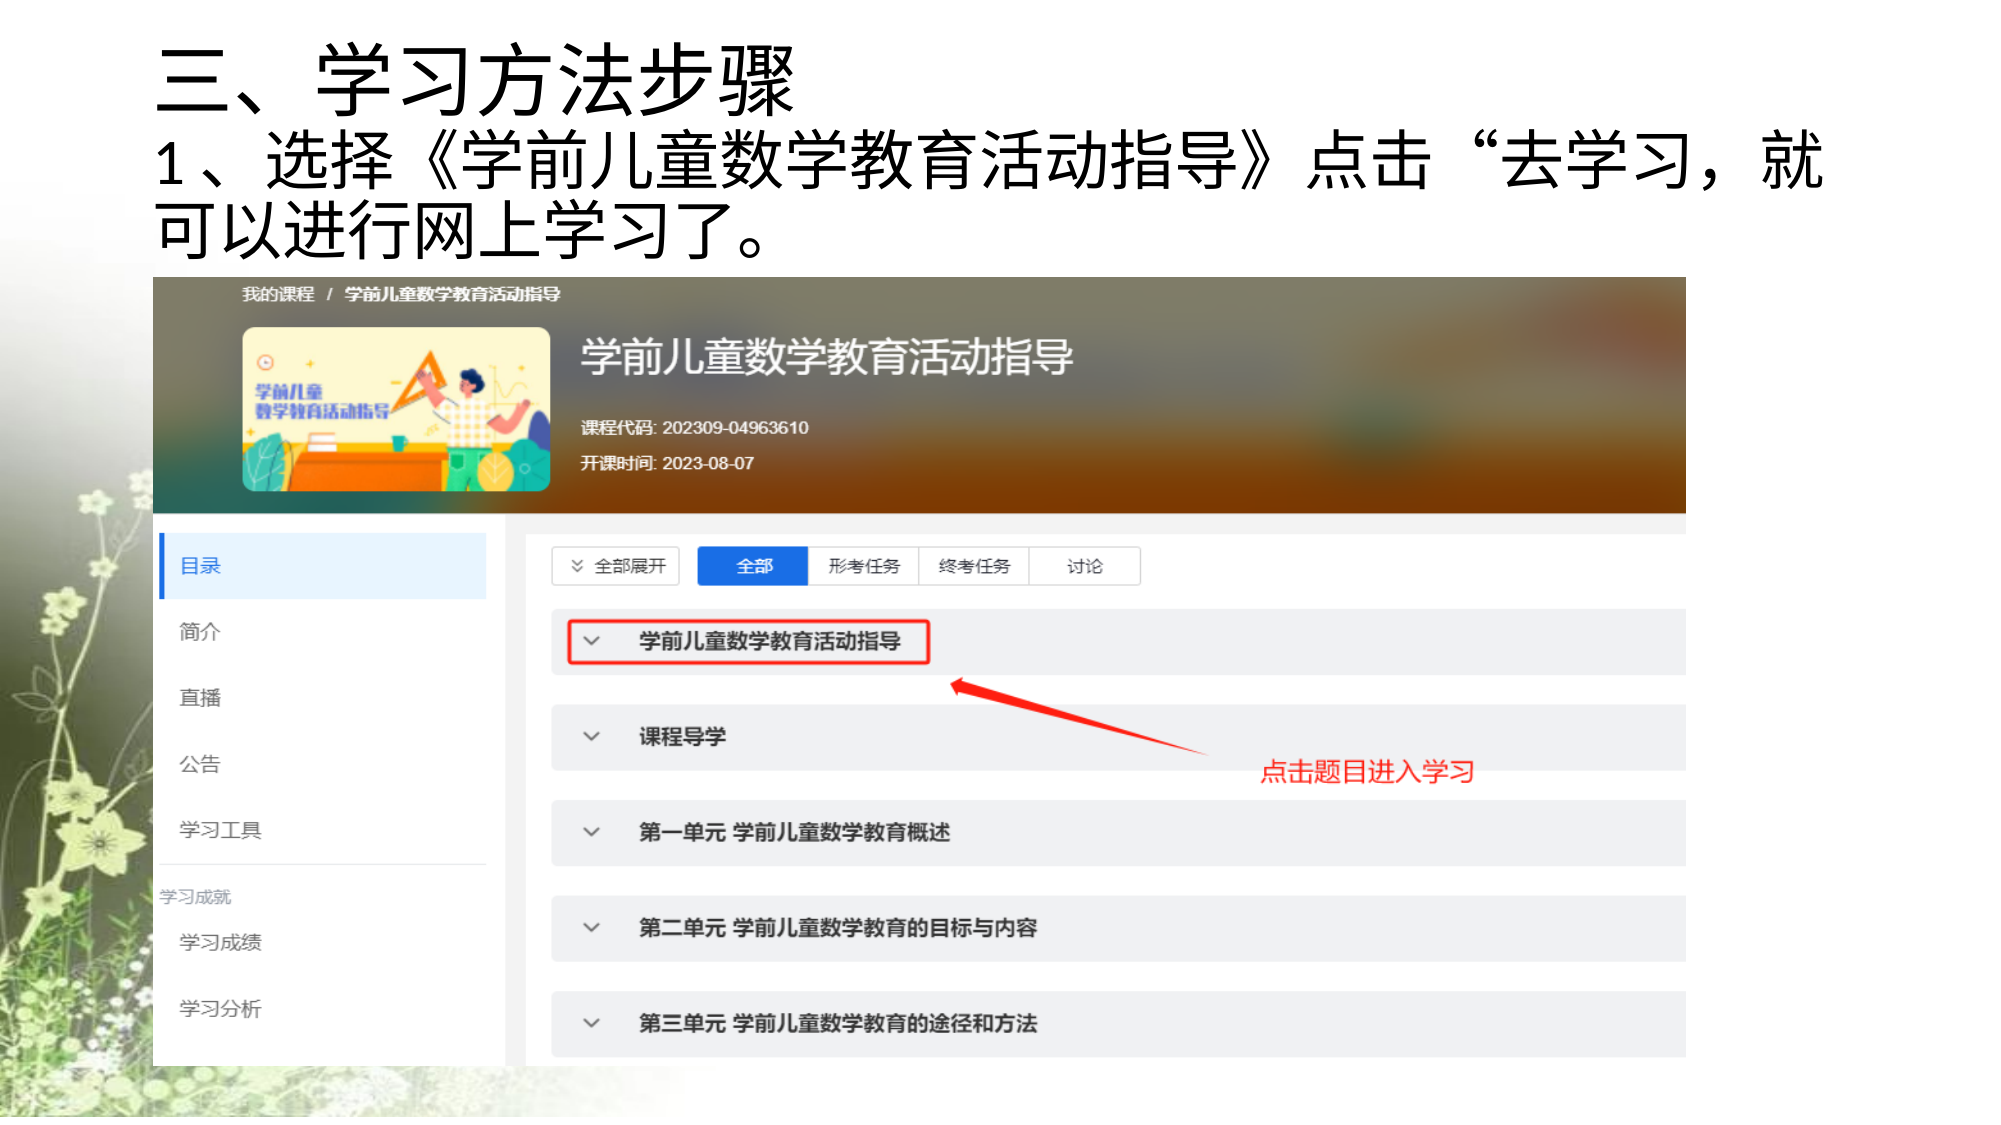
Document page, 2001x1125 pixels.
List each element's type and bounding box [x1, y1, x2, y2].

picture [153, 276, 1686, 1067]
list [0, 9, 1992, 1117]
